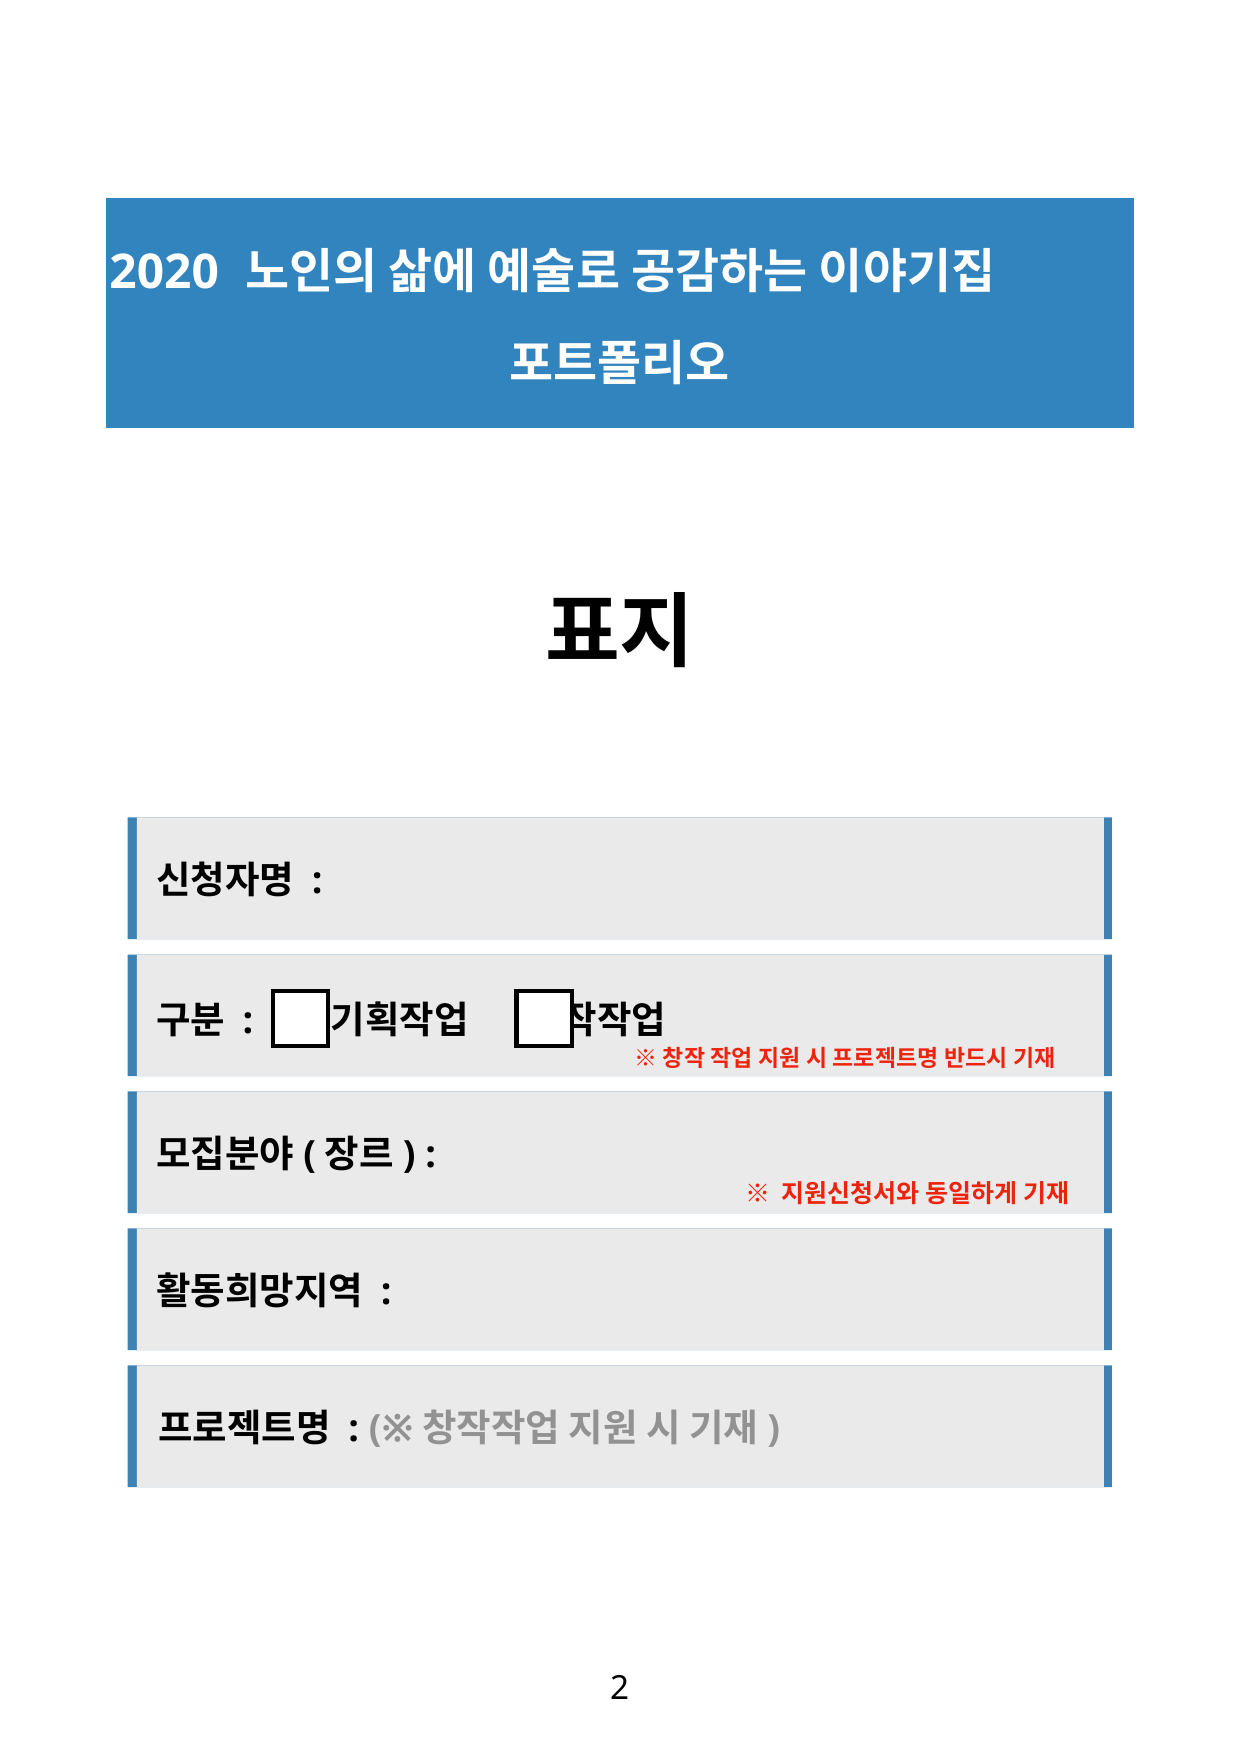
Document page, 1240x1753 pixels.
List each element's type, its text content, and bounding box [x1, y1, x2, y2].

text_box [127, 954, 1113, 1077]
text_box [127, 1365, 1113, 1488]
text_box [127, 1228, 1113, 1351]
text_box 2 [533, 1661, 707, 1717]
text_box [127, 817, 1113, 940]
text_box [127, 1091, 1113, 1214]
table_header 2020 노인의 삶에 예술로 공감하는 이야기집 포트폴리오 [106, 198, 1134, 428]
text_box 표지 [540, 574, 700, 682]
